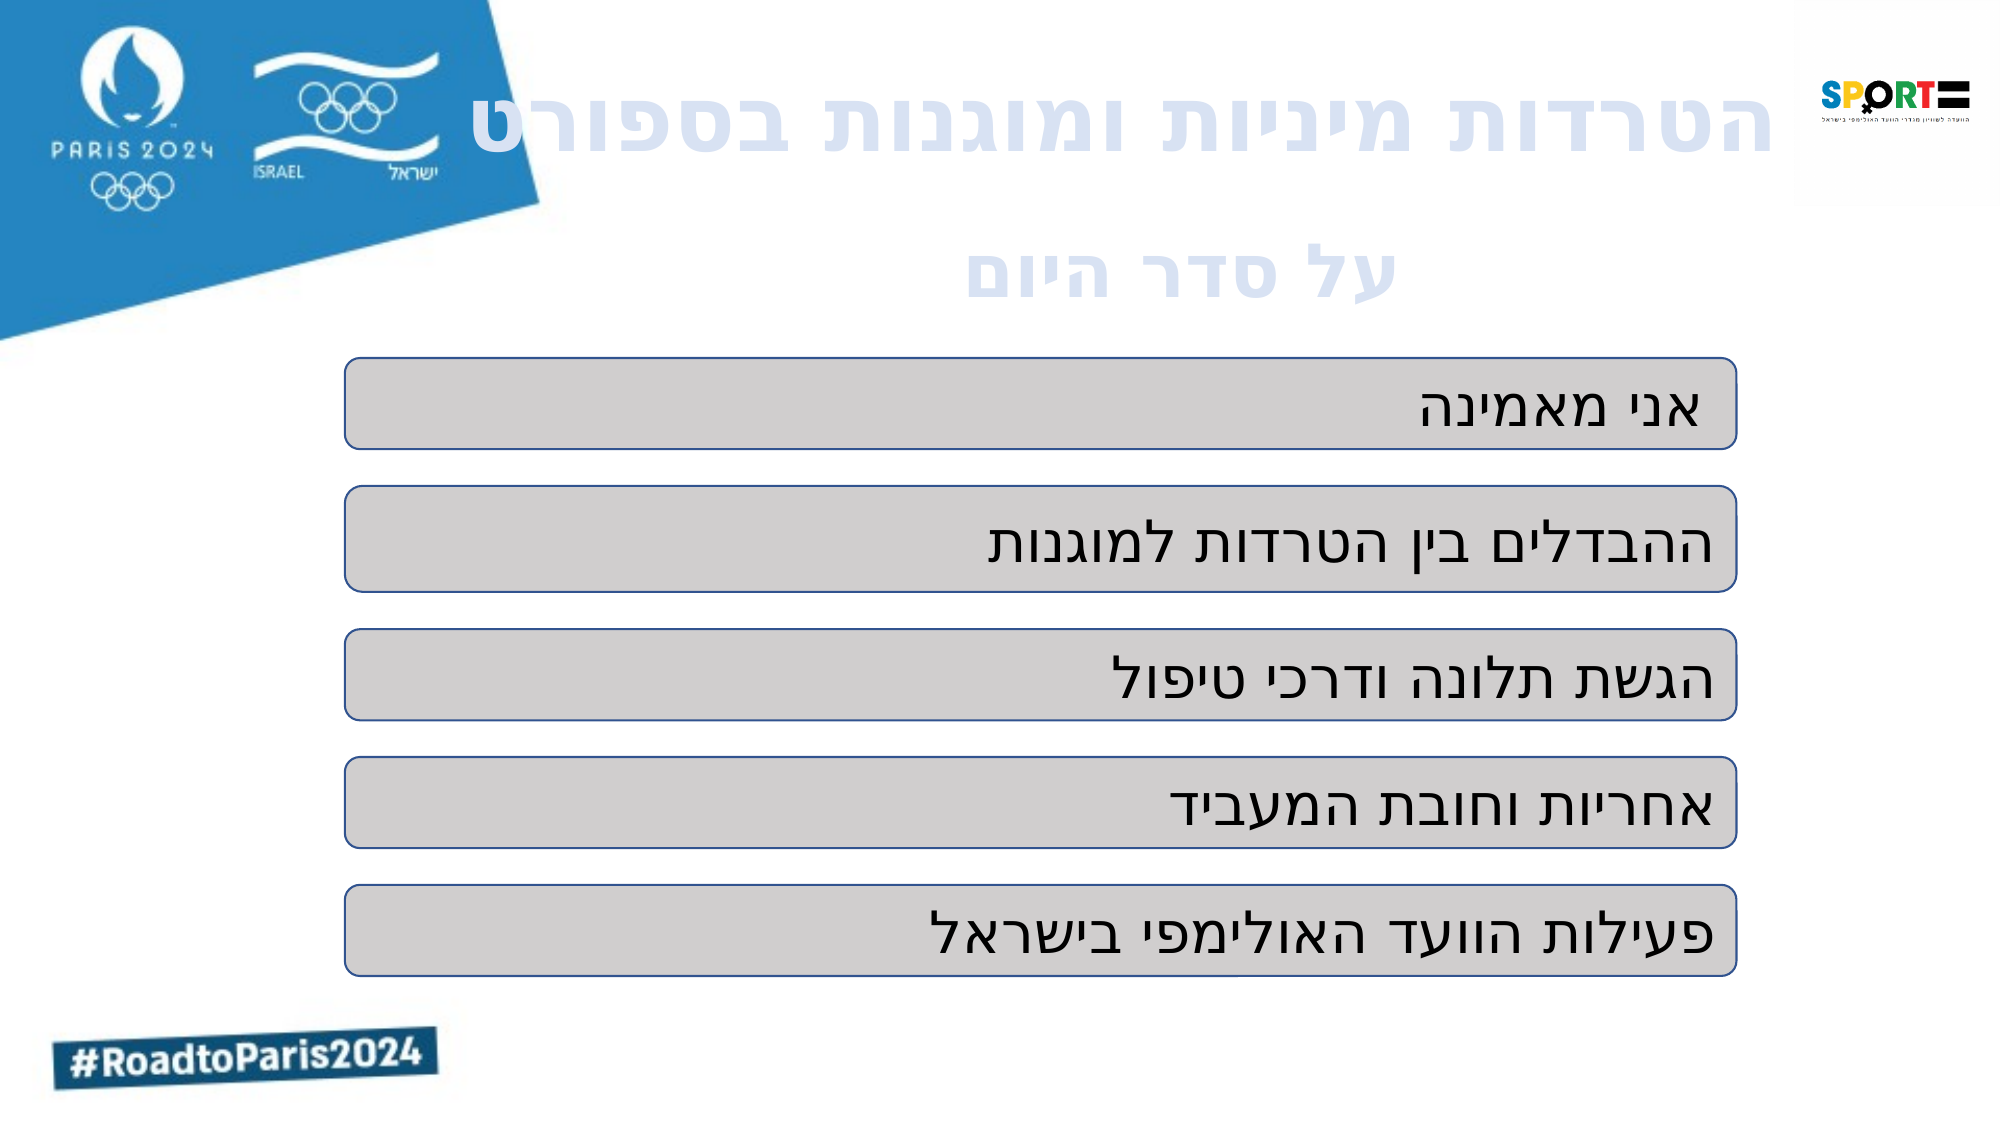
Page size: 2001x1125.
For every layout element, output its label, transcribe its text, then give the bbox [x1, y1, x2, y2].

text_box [1794, 0, 2000, 206]
text_box הגשת תלונה ודרכי טיפול [344, 629, 1737, 721]
text_box ההבדלים בין הטרדות למוגנות [344, 485, 1737, 592]
text_box על סדר היום [837, 215, 1417, 321]
picture [0, 0, 2001, 1125]
text_box פעילות הוועד האולימפי בישראל [344, 884, 1737, 977]
text_box אני מאמינה [344, 357, 1737, 450]
text_box אחריות וחובת המעביד [344, 756, 1737, 849]
text_box הטרדות מיניות ומוגנות בספורט [192, 51, 1789, 177]
